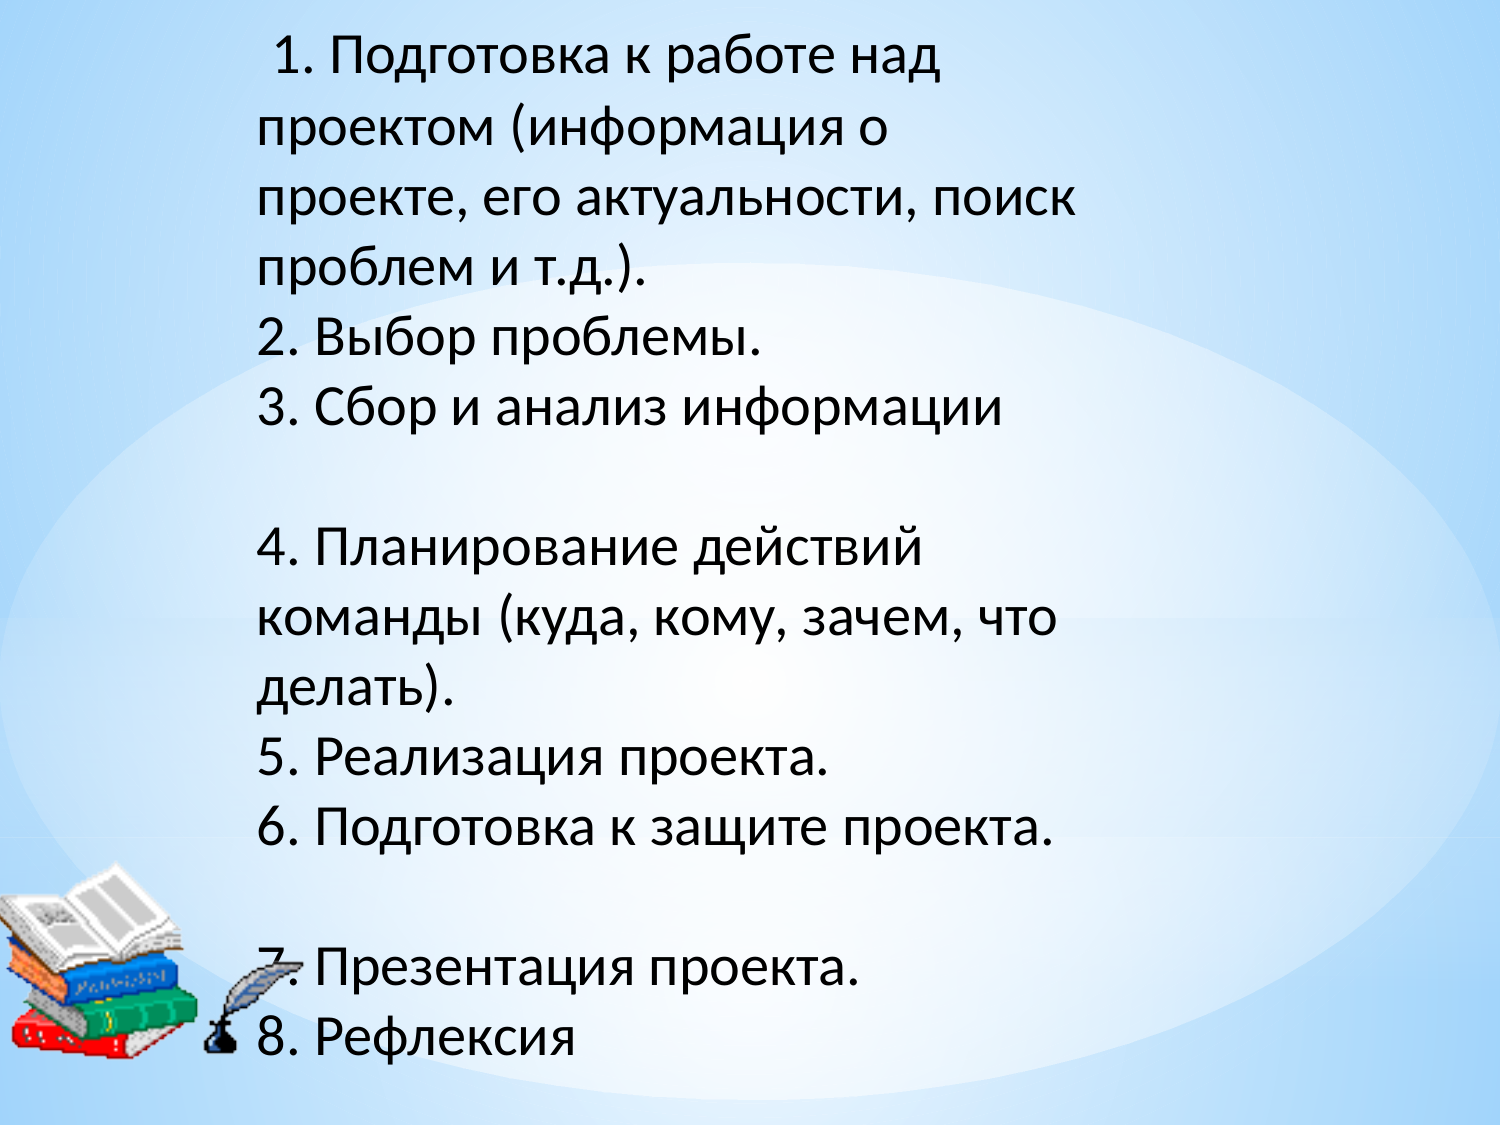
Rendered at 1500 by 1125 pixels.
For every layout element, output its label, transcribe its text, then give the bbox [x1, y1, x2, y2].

picture [0, 833, 314, 1063]
text_box 1. Подготовка к работе над проектом (информация о проекте, его актуальности, поиск проблем и т.д.). 2. Выбор проблемы. 3. Сбор и анализ информации 4. Планирование действий команды (куда, кому, зачем, что делать). 5. Реализация проекта. 6. Подготовка к защите проекта. 7. Презентация проекта. 8. Рефлексия [242, 0, 1125, 1125]
